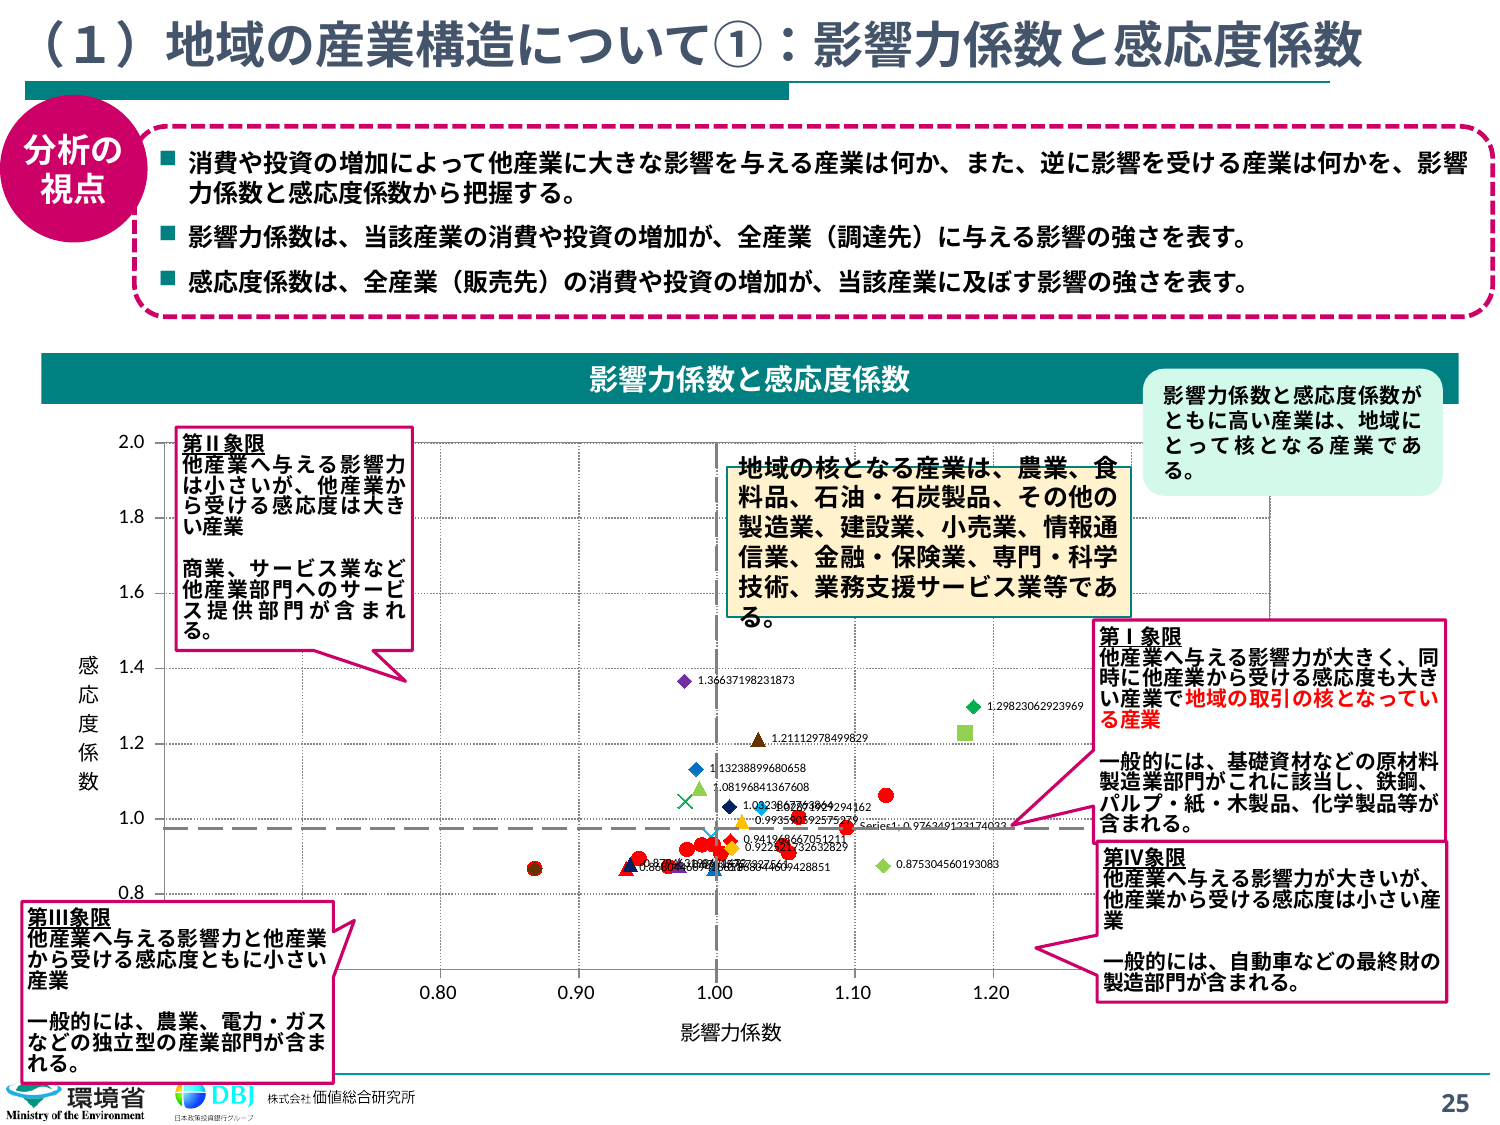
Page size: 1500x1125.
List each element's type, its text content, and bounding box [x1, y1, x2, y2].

picture [171, 1075, 419, 1125]
text_box 影響力係数と感応度係数がともに高い産業は、地域にとって核となる産業である。 [1140, 366, 1445, 498]
picture [2, 1071, 148, 1125]
chart [73, 421, 1310, 1053]
text_box 第Ⅳ象限 他産業へ与える影響力が大きいが、他産業から受ける感応度は小さい産業 一般的には、自動車などの最終財の製造部門が含まれる。 [1313, 841, 1447, 1003]
text_box 第Ⅲ象限 他産業へ与える影響力と他産業から受ける感応度ともに小さい産業 一般的には、農業、電力・ガスなどの独立型の産業部門が含まれる。 [21, 901, 334, 1084]
text_box 消費や投資の増加によって他産業に大きな影響を与える産業は何か、また、逆に影響を受ける産業は何かを、影響力係数と感応度係数から把握する。 影響力係数は、当該産業の消費や投資の増加が、全産業（調達先）に与える影響の強さを表す。 感応度係数は、全産業（販売先）の消費や投資の増加が、当該産業に及ぼす影響の強さを表す。 [134, 126, 1493, 317]
text_box 第Ⅰ象限 他産業へ与える影響力が大きく、同時に他産業から受ける感応度も大きい産業で地域の取引の核となっている産業 一般的には、基礎資材などの原材料製造業部門がこれに該当し、鉄鋼、パルプ・紙・木製品、化学製品等が含まれる。 [1313, 619, 1446, 841]
text_box 分析の 視点 [0, 94, 148, 243]
slide_number 25 [1411, 1079, 1500, 1122]
text_box 影響力係数と感応度係数 [41, 353, 1459, 404]
title （１）地域の産業構造について①：影響力係数と感応度係数 [0, 0, 1500, 82]
